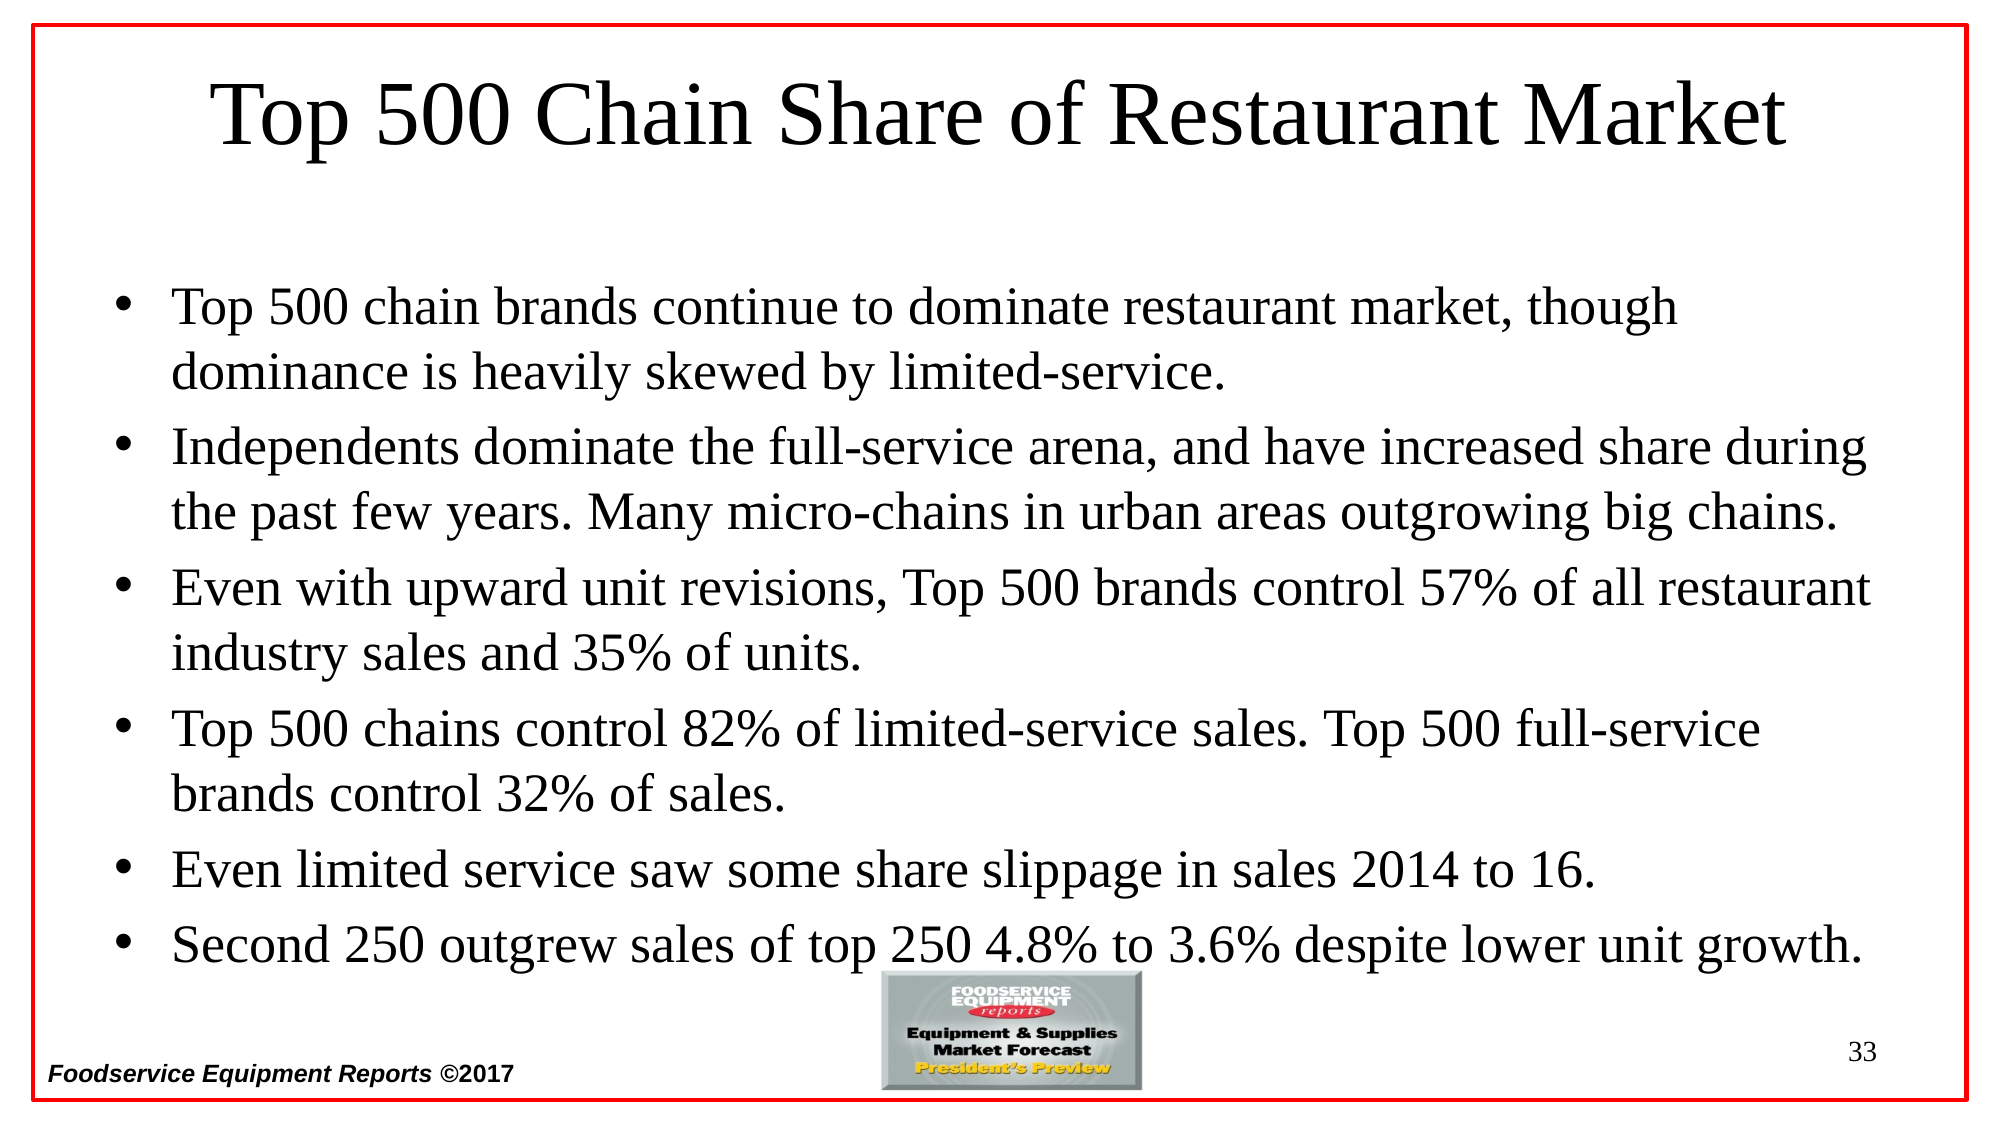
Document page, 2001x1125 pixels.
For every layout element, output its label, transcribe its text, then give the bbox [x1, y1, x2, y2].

title Top 500 Chain Share of Restaurant Market [99, 45, 1900, 233]
slide_number 33 [1833, 1025, 1950, 1085]
picture [875, 962, 1150, 1097]
list Top 500 chain brands continue to dominate restaurant market, though dominance is heavily skewed by limited-service. Independents dominate the full-service arena, and have increased share during the past few years. Many micro-chains in urban areas outgrowing big chains. Even with upward unit revisions, Top 500 brands control 57% of all restaurant industry sales and 35% of units. Top 500 chains control 82% of limited-service sales. Top 500 full-service brands control 32% of sales. Even limited service saw some share slippage in sales 2014 to 16. Second 250 outgrew sales of top 250 4.8% to 3.6% despite lower unit growth. [99, 262, 1900, 938]
